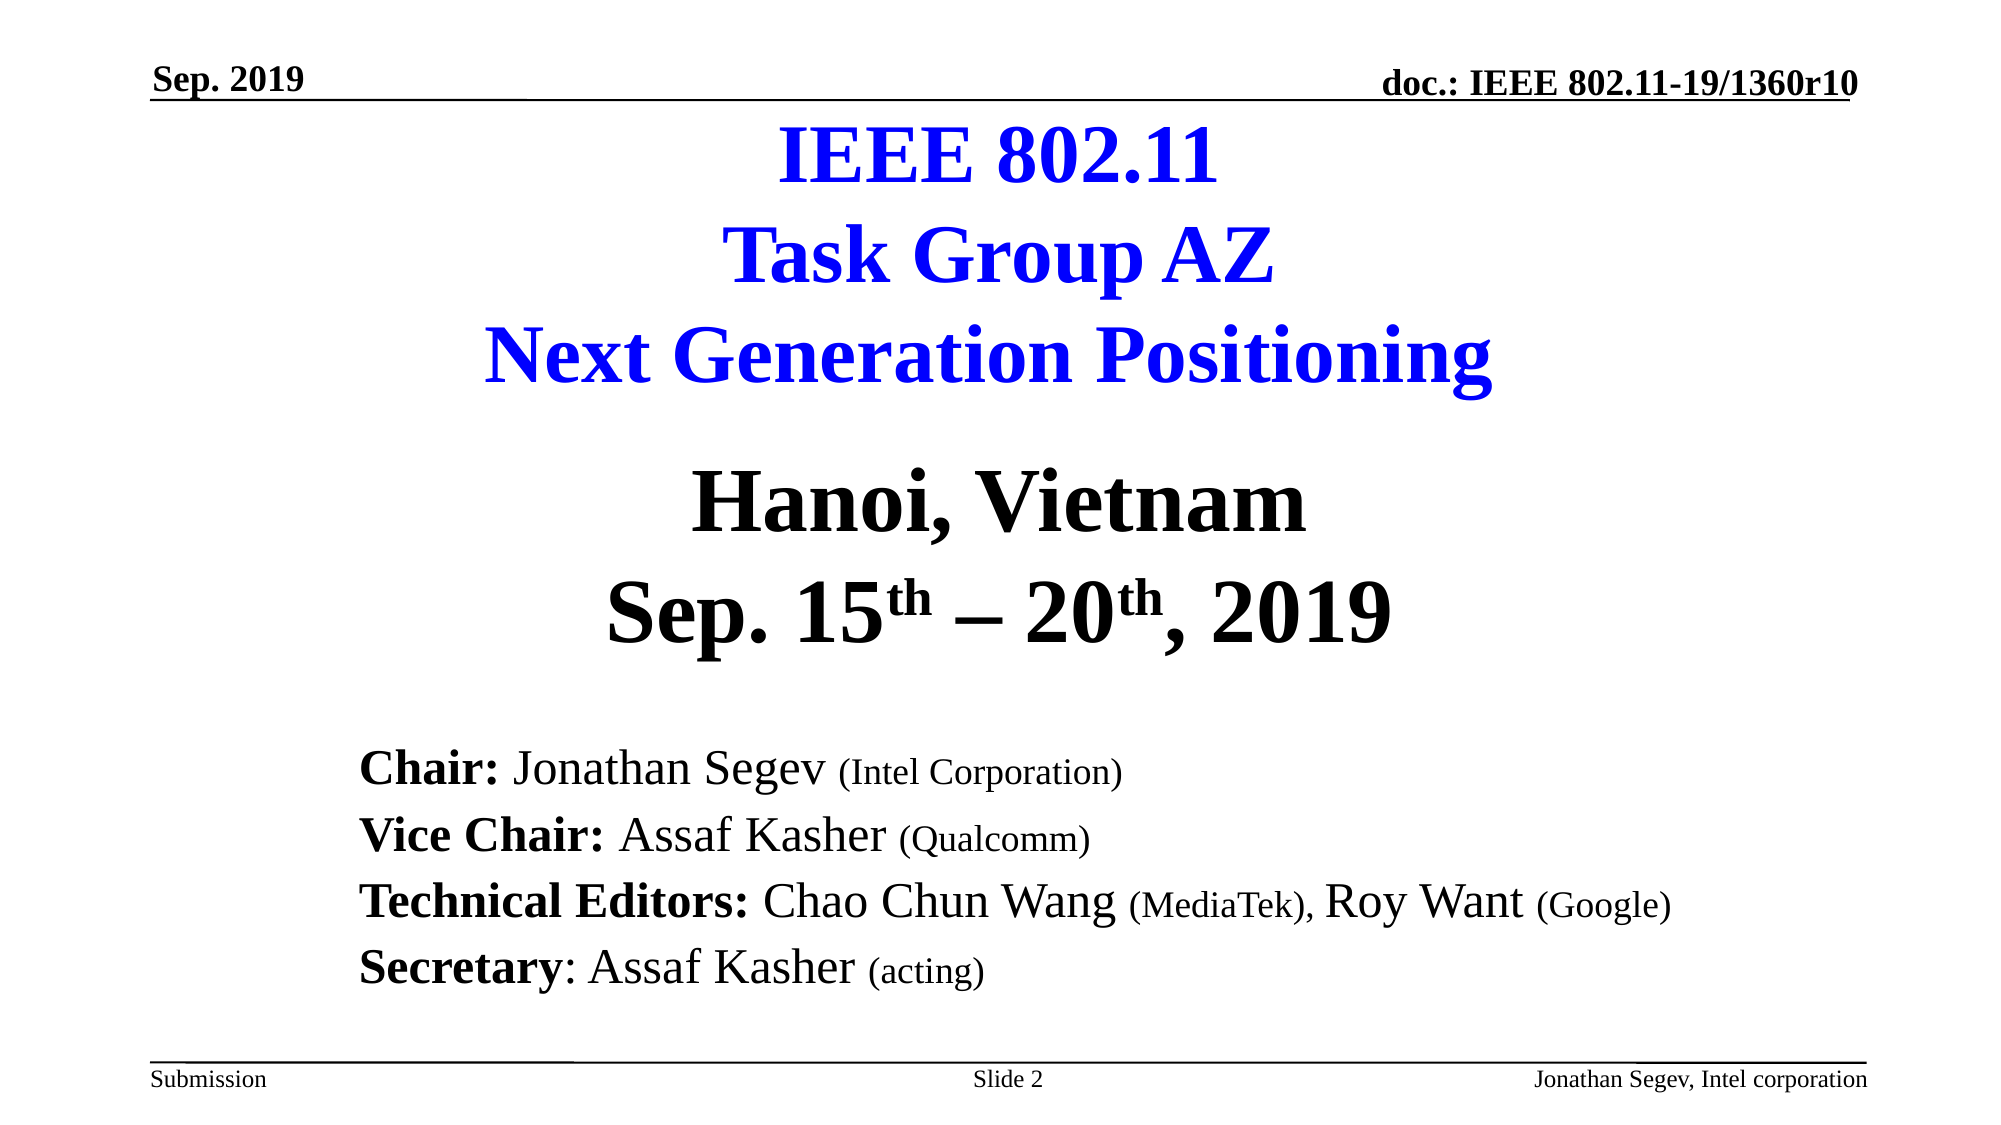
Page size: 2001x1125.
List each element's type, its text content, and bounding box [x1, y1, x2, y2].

slide_number Slide 2 [950, 1061, 1067, 1123]
footer Jonathan Segev, Intel corporation [1171, 1061, 1869, 1093]
list Hanoi, Vietnam Sep. 15th – 20th, 2019 Chair: Jonathan Segev (Intel Corporation) Vice Chair: Assaf Kasher (Qualcomm) Technical Editors: Chao Chun Wang (MediaTek), Roy Want (Google) Secretary: Assaf Kasher (acting) [149, 444, 1850, 1000]
title IEEE 802.11 Task Group AZ Next Generation Positioning [149, 112, 1850, 386]
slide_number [152, 54, 563, 100]
